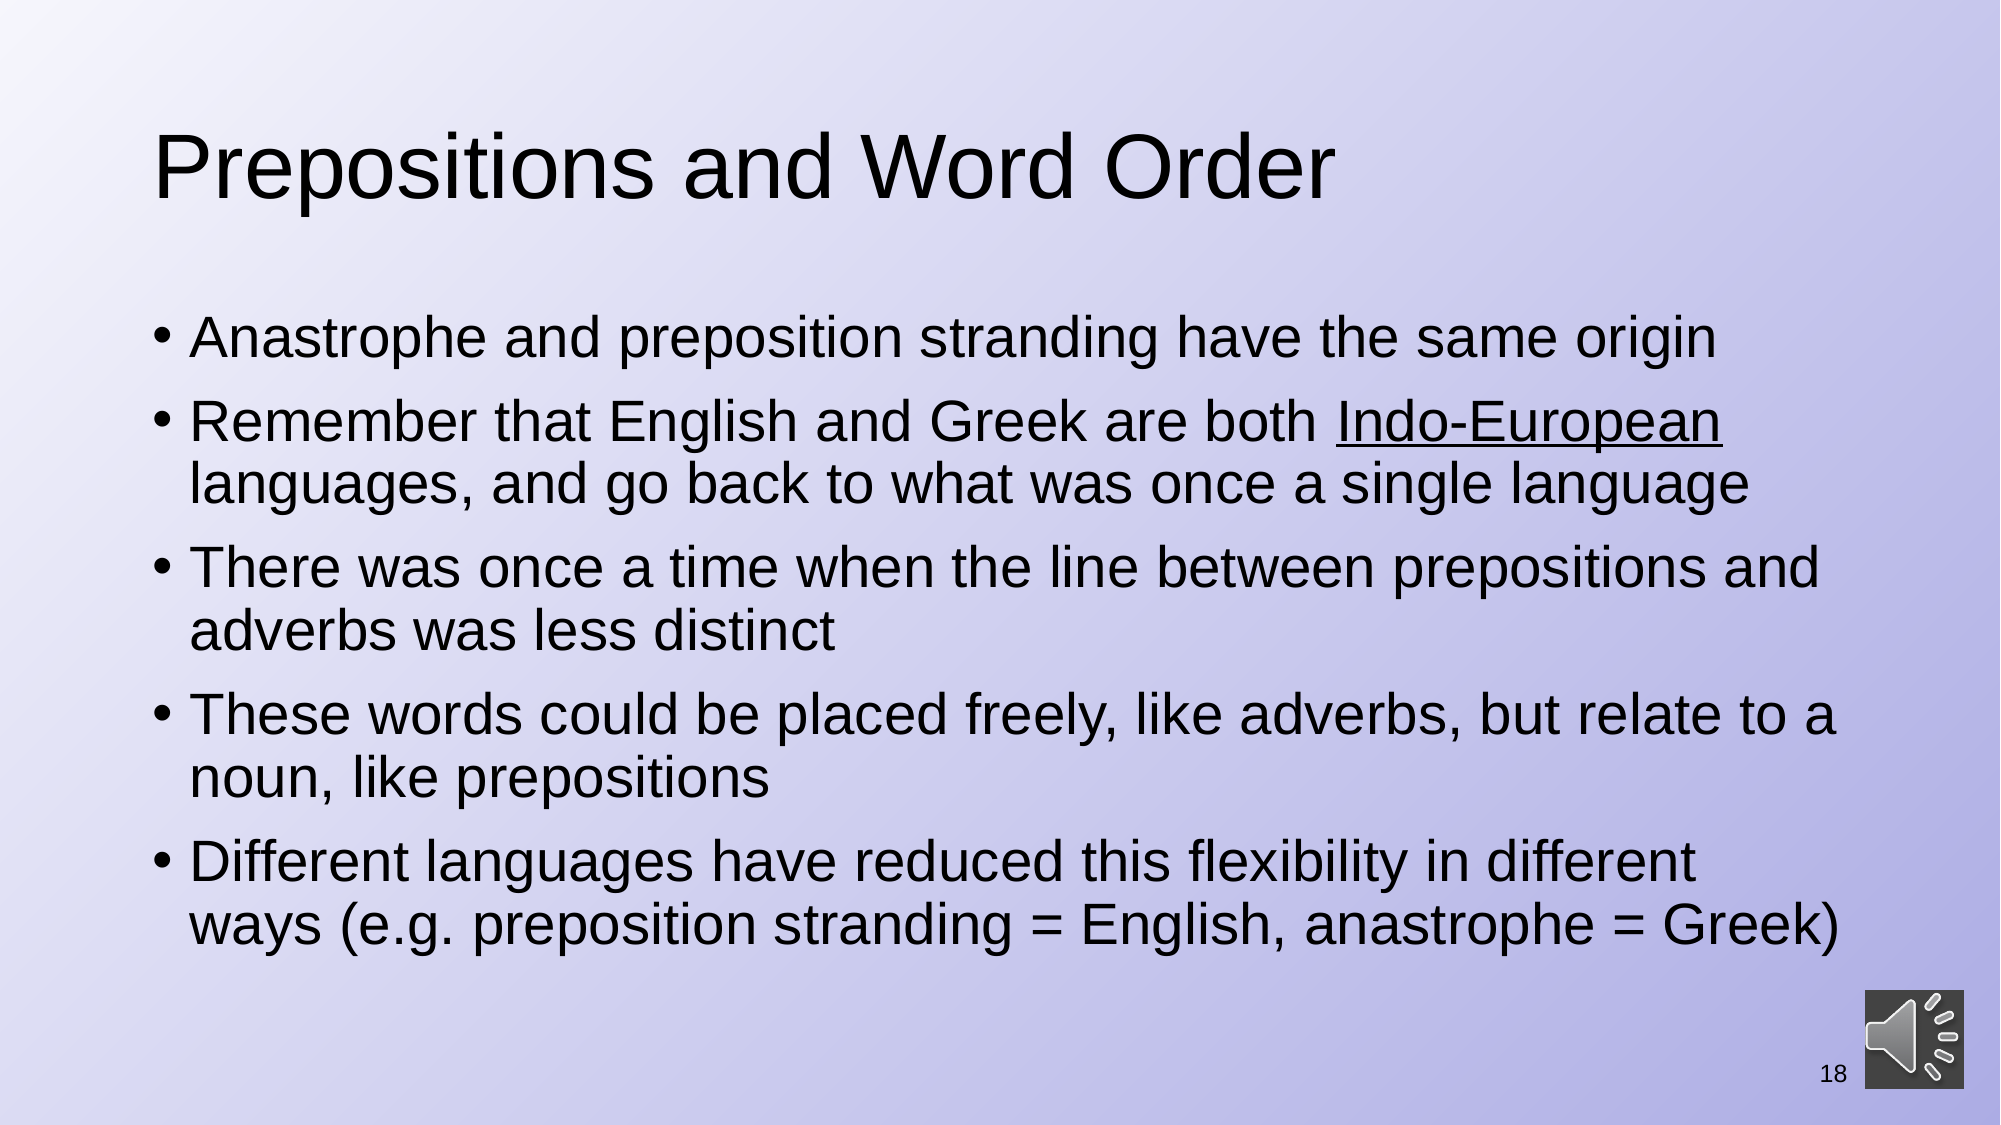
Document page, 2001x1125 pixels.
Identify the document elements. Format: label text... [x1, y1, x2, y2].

title Prepositions and Word Order [137, 59, 1863, 278]
slide_number 18 [1412, 1042, 1863, 1103]
list Anastrophe and preposition stranding have the same origin Remember that English and Greek are both Indo-European languages, and go back to what was once a single language There was once a time when the line between prepositions and adverbs was less distinct These words could be placed freely, like adverbs, but relate to a noun, like prepositions Different languages have reduced this flexibility in different ways (e.g. preposition stranding = English, anastrophe = Greek) [137, 299, 1863, 1014]
picture [1864, 989, 1965, 1090]
